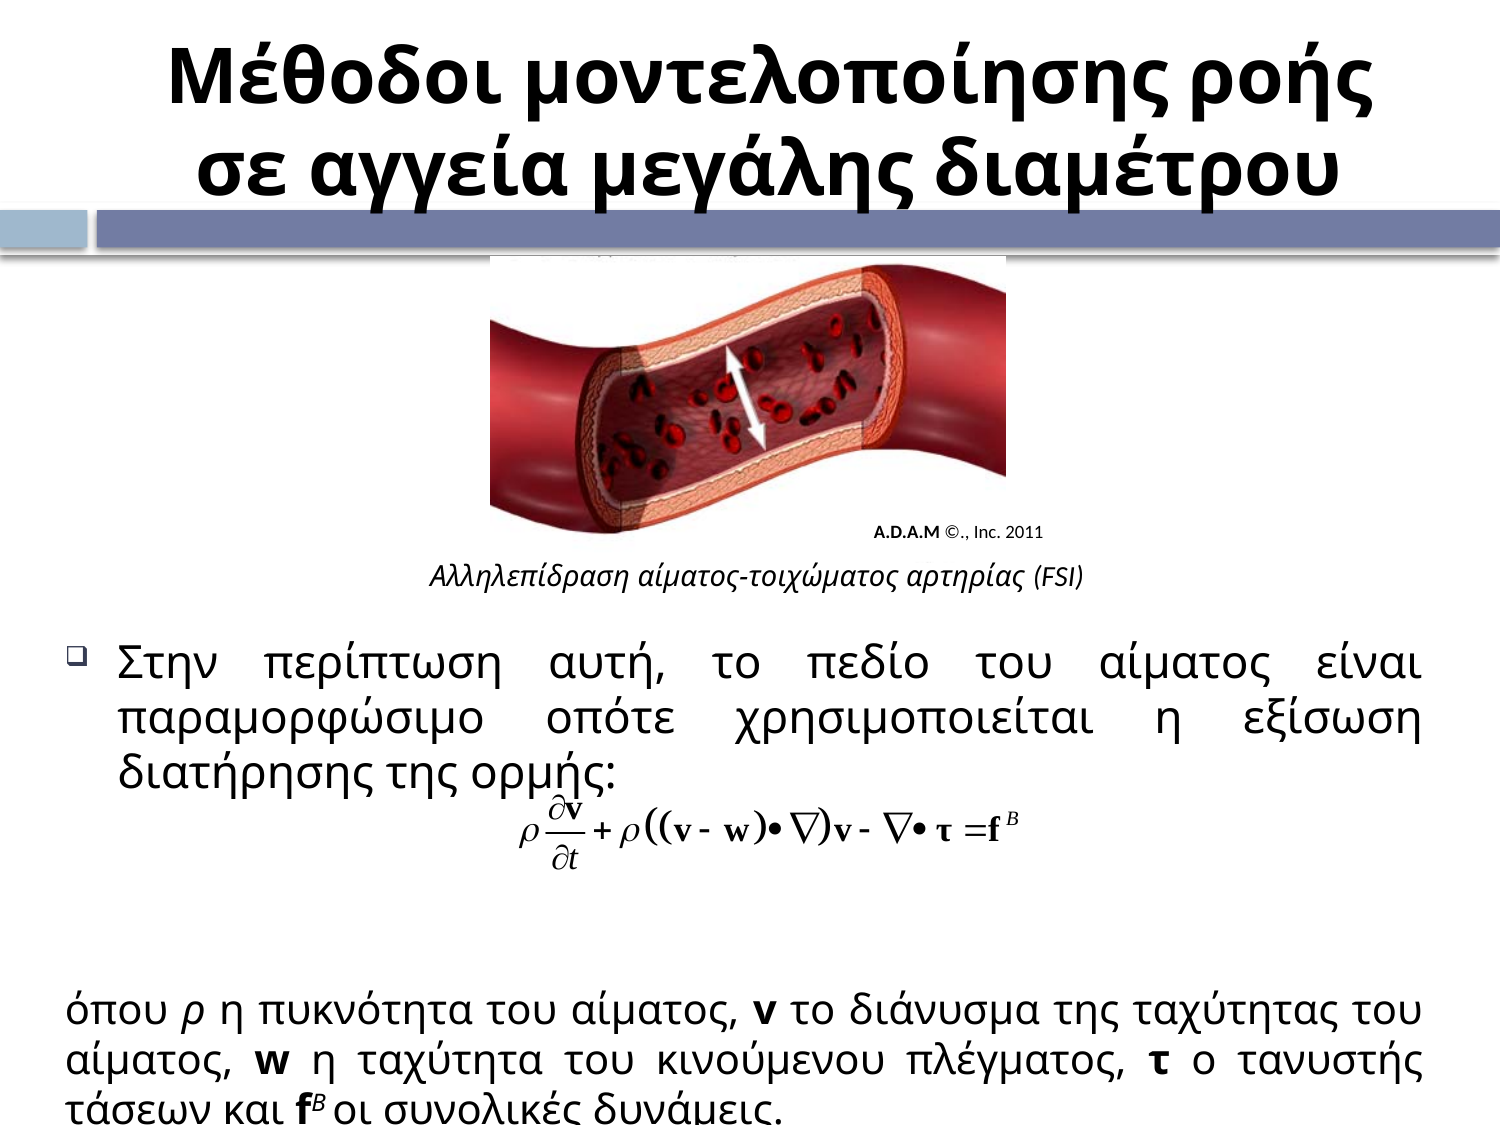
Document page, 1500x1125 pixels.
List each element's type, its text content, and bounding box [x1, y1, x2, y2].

text_box A.D.A.M ©., Inc. 2011 [1029, 512, 1063, 550]
picture [489, 255, 1025, 563]
text_box Αλληλεπίδραση αίματος-τοιχώματος αρτηρίας (FSI) [307, 549, 1208, 600]
title Μέθοδοι μοντελοποίησης ροής σε αγγεία μεγάλης διαμέτρου [100, 37, 1438, 200]
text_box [513, 787, 1025, 876]
list Στην περίπτωση αυτή, το πεδίο του αίματος είναι παραμορφώσιμο οπότε χρησιμοποιείται η εξίσωση διατήρησης της ορμής: όπου ρ η πυκνότητα του αίματος, v το διάνυσμα της ταχύτητας του αίματος, w η ταχύτητα του κινούμενου πλέγματος, τ ο τανυστής τάσεων και fB οι συνολικές δυνάμεις. [50, 625, 1438, 1125]
